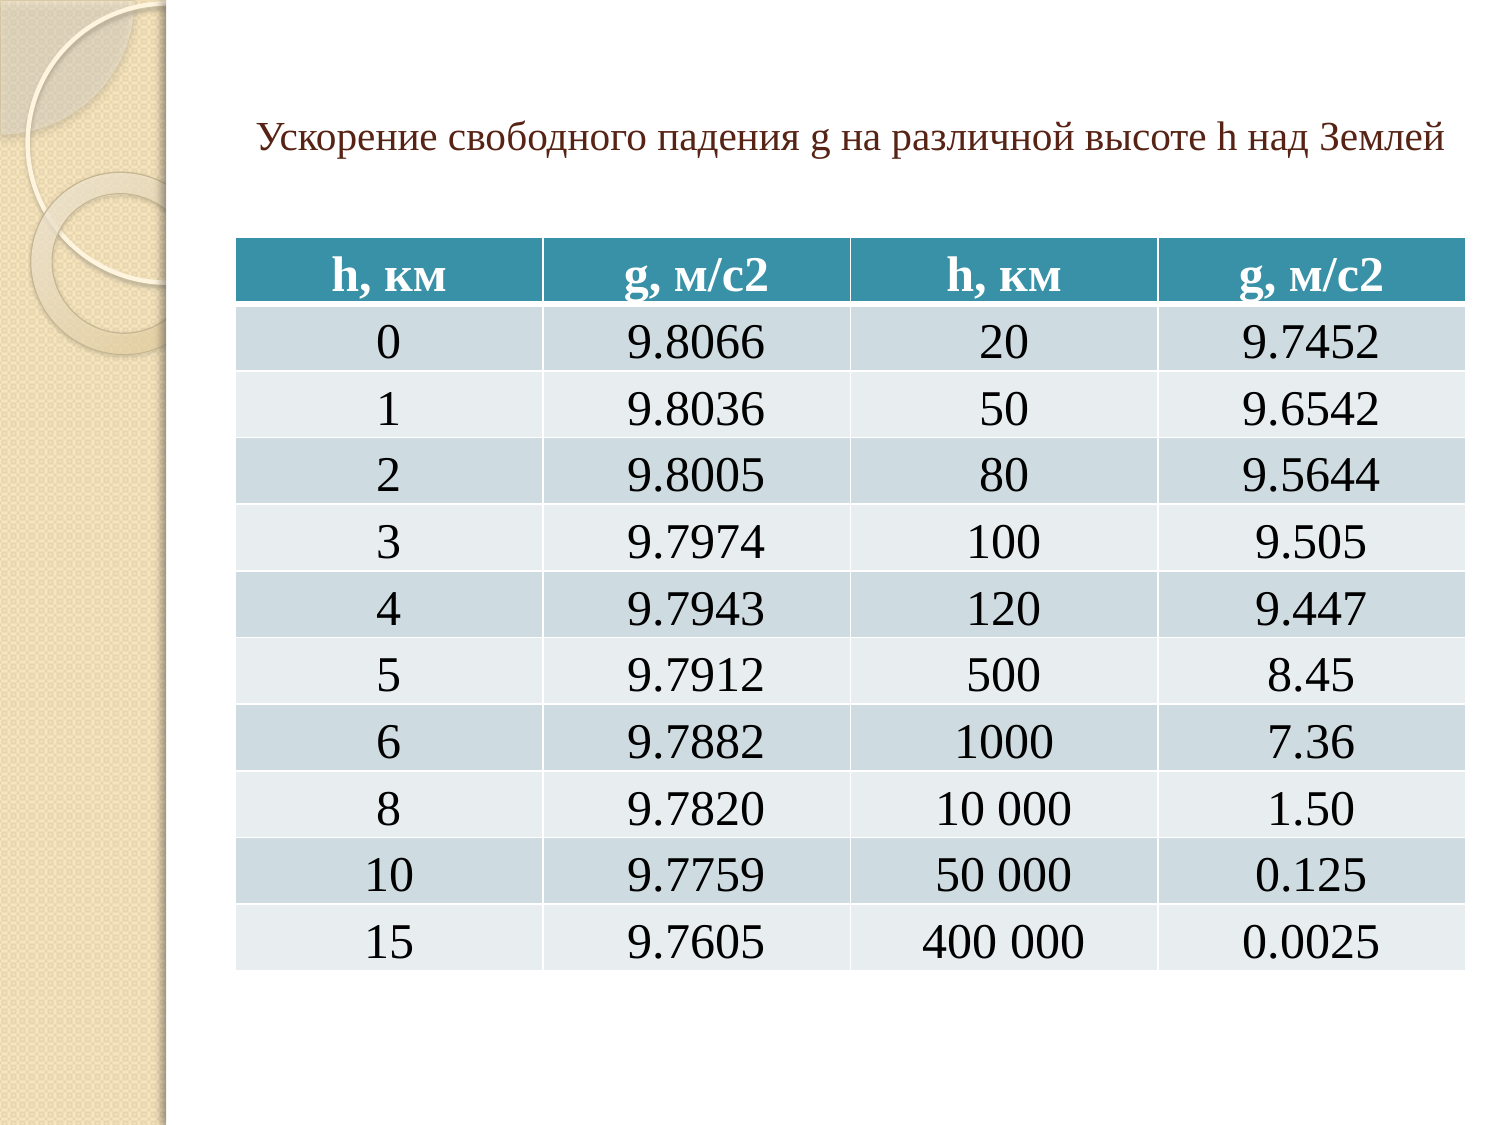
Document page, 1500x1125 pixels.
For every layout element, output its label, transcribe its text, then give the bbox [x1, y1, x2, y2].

table_cell 1 [236, 372, 542, 437]
table_cell 400 000 [851, 905, 1157, 970]
table_header g, м/с2 [544, 238, 850, 301]
table_cell 9.7882 [544, 705, 850, 770]
table_cell 500 [851, 638, 1157, 703]
table_cell 50 [851, 372, 1157, 437]
table_cell 9.5644 [1159, 438, 1465, 503]
table_cell 0 [236, 307, 542, 370]
table_cell 0.125 [1159, 838, 1465, 903]
table_cell 4 [236, 572, 542, 637]
table_cell 9.7943 [544, 572, 850, 637]
table_cell 1.50 [1159, 772, 1465, 837]
table_cell 9.505 [1159, 505, 1465, 570]
table_cell 3 [236, 505, 542, 570]
table_cell 8 [236, 772, 542, 837]
table_cell 80 [851, 438, 1157, 503]
table_cell 15 [236, 905, 542, 970]
table_cell 50 000 [851, 838, 1157, 903]
table_cell 10 [236, 838, 542, 903]
table_cell 8.45 [1159, 638, 1465, 703]
title Ускорение свободного падения g на различной высоте h над Землей [235, 45, 1466, 233]
table_cell 20 [851, 307, 1157, 370]
table_cell 9.447 [1159, 572, 1465, 637]
table_cell 9.8066 [544, 307, 850, 370]
table_cell 6 [236, 705, 542, 770]
table_cell 9.6542 [1159, 372, 1465, 437]
table_cell 100 [851, 505, 1157, 570]
table_cell 9.7452 [1159, 307, 1465, 370]
table_cell 0.0025 [1159, 905, 1465, 970]
table_header g, м/с2 [1159, 238, 1465, 301]
table_cell 9.7605 [544, 905, 850, 970]
table_header h, км [851, 238, 1157, 301]
table_cell 10 000 [851, 772, 1157, 837]
table_cell 7.36 [1159, 705, 1465, 770]
table_cell 9.7974 [544, 505, 850, 570]
table_cell 120 [851, 572, 1157, 637]
table_cell 1000 [851, 705, 1157, 770]
table_cell 9.7912 [544, 638, 850, 703]
table_cell 9.8036 [544, 372, 850, 437]
table_cell 9.8005 [544, 438, 850, 503]
table_cell 5 [236, 638, 542, 703]
table_cell 9.7820 [544, 772, 850, 837]
table_cell 9.7759 [544, 838, 850, 903]
table_cell 2 [236, 438, 542, 503]
table_header h, км [236, 238, 542, 301]
